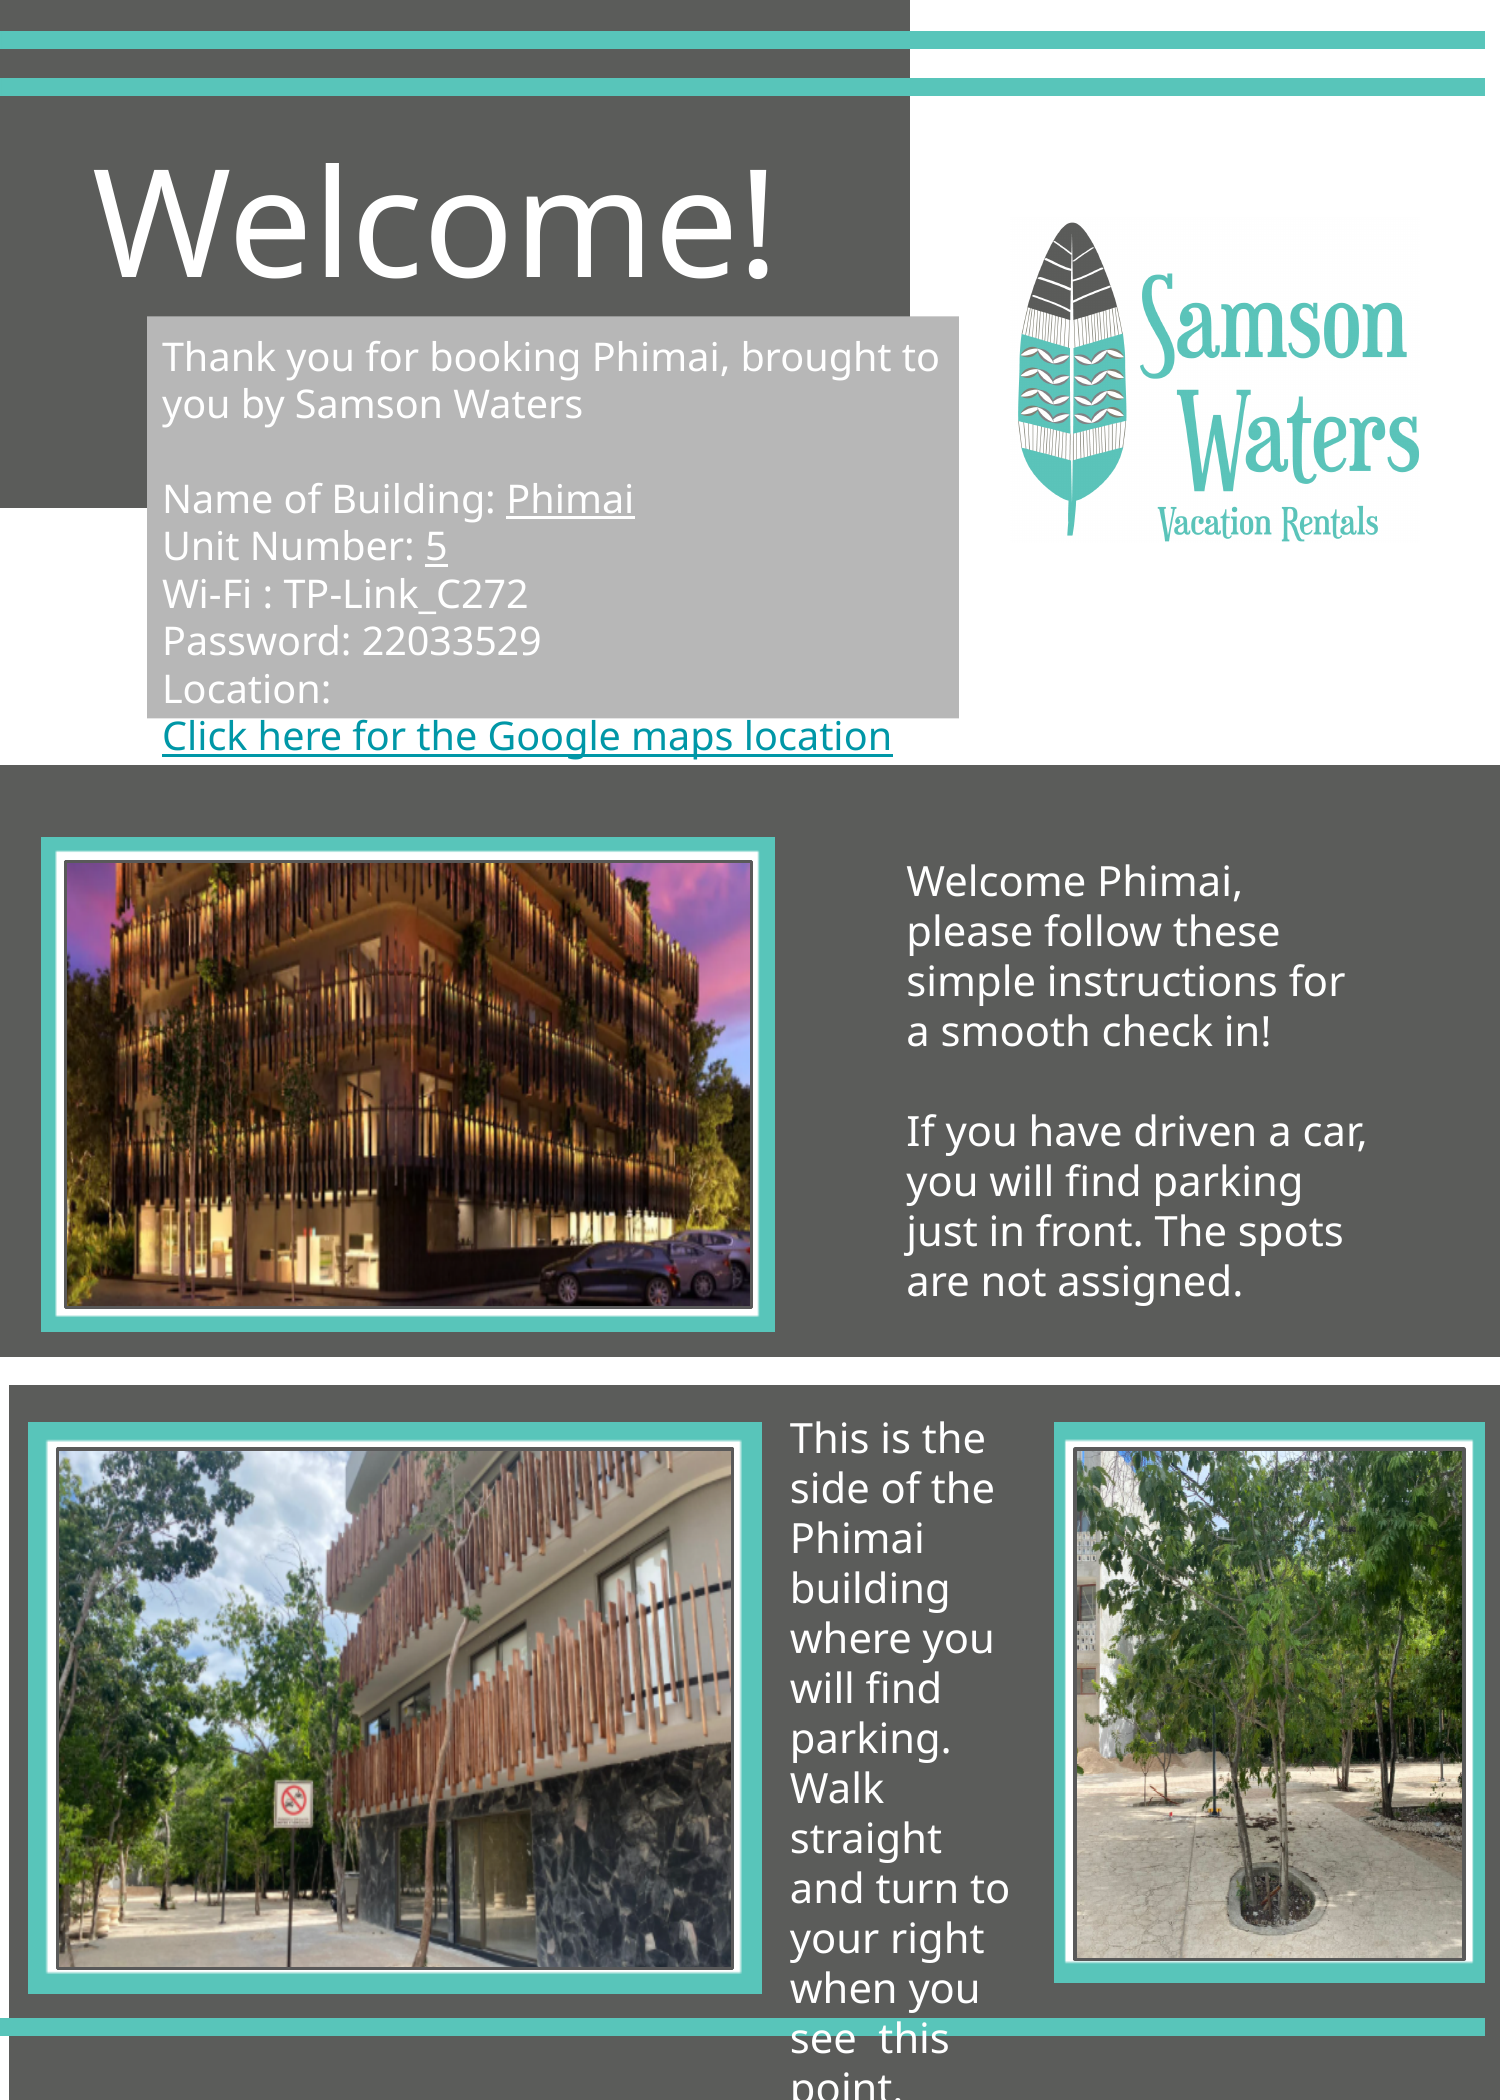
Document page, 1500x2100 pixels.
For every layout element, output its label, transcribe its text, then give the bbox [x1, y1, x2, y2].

picture [0, 1385, 1500, 2100]
text_box Thank you for booking Phimai, brought to you by Samson Waters Name of Building: Phimai Unit Number: 5 Wi-Fi : TP-Link_C272 Password: 22033529 Location: Click here for the Google maps location [147, 316, 959, 719]
picture [0, 765, 1500, 1357]
picture [0, 0, 1485, 508]
picture [1010, 216, 1420, 544]
